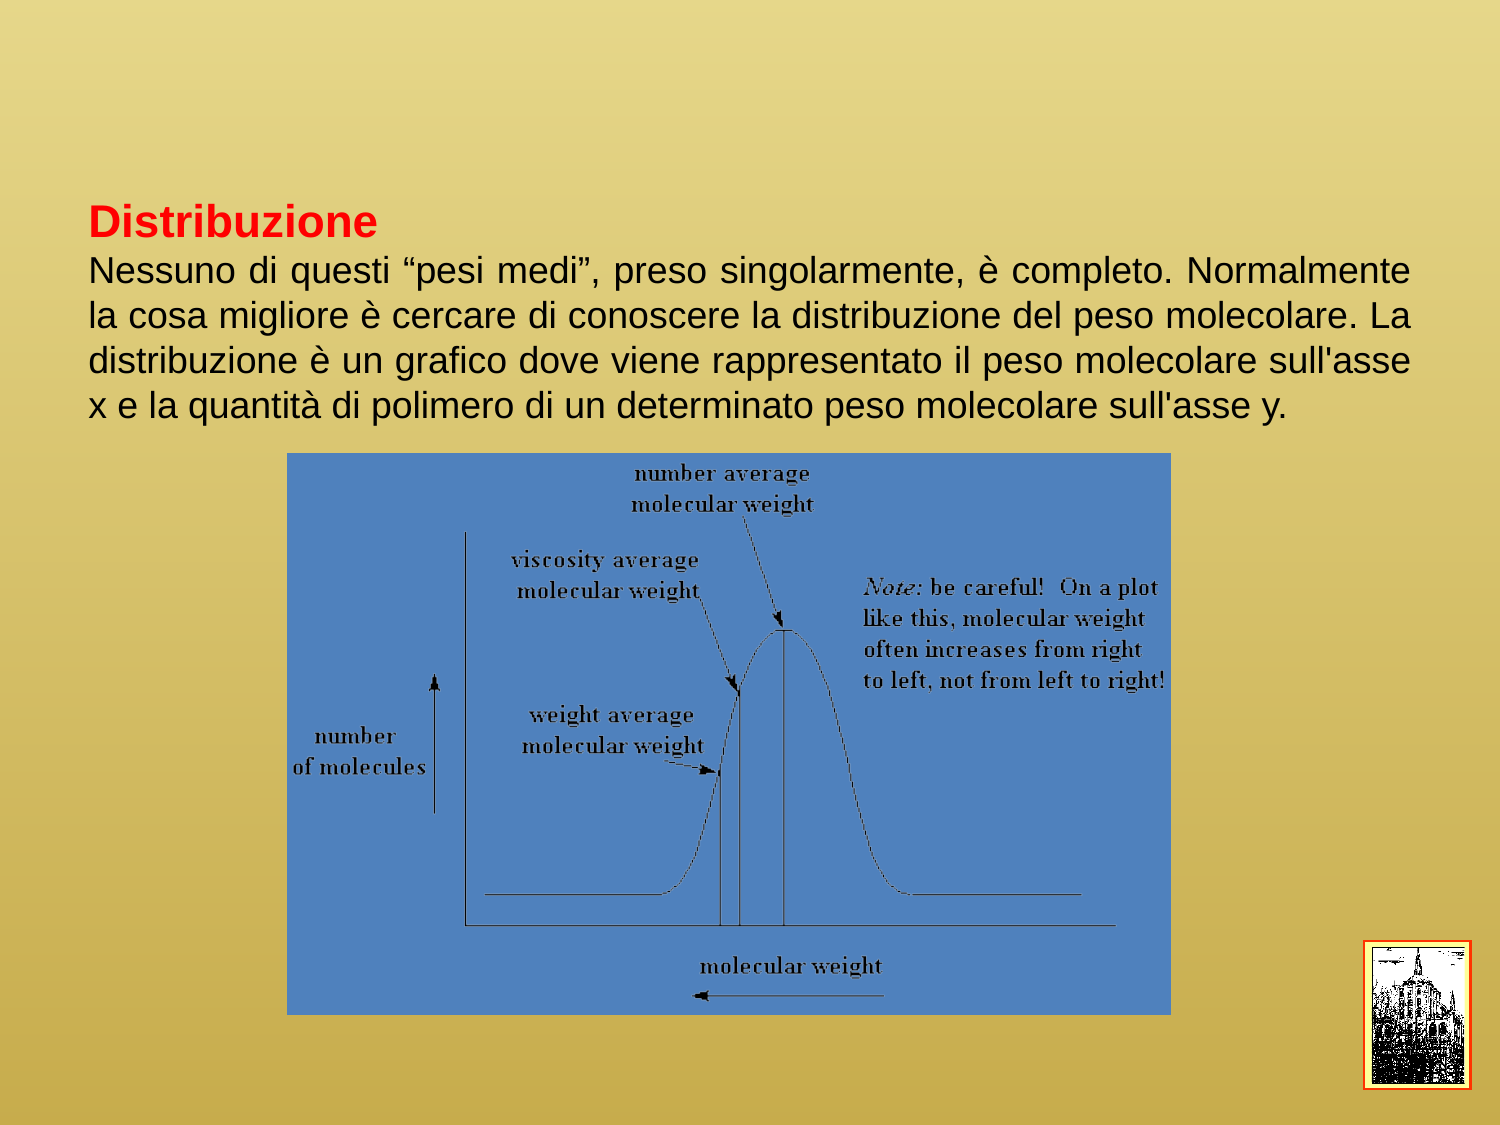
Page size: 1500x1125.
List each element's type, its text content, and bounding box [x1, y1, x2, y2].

picture [286, 452, 1172, 1016]
text_box Distribuzione Nessuno di questi “pesi medi”, preso singolarmente, è completo. Normalmente la cosa migliore è cercare di conoscere la distribuzione del peso molecolare. La distribuzione è un grafico dove viene rappresentato il peso molecolare sull'asse x e la quantità di polimero di un determinato peso molecolare sull'asse y. [73, 183, 1427, 434]
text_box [1364, 940, 1471, 1090]
